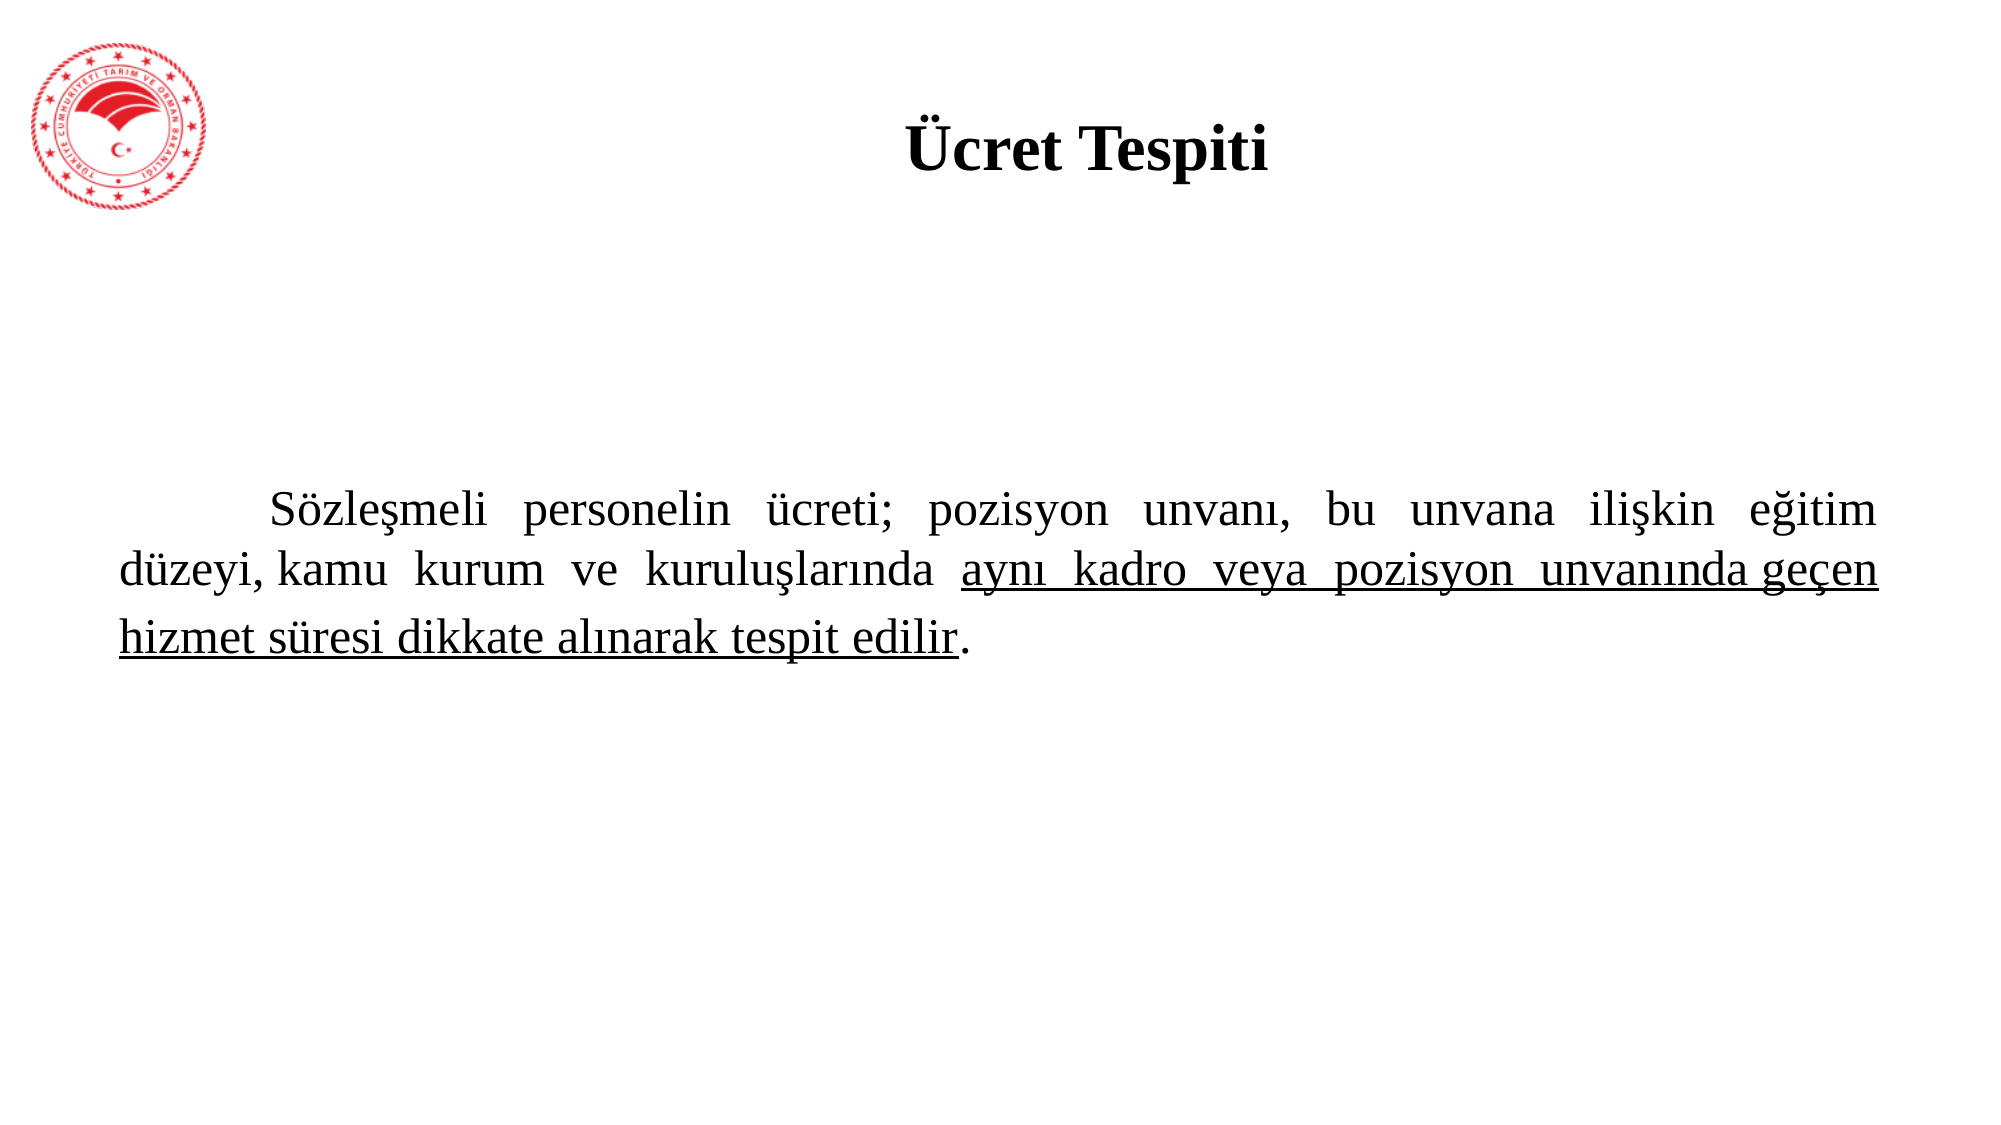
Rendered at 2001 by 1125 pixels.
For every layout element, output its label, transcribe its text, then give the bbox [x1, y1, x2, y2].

text_box Sözleşmeli personelin ücreti; pozisyon unvanı, bu unvana ilişkin eğitim düzeyi, kamu kurum ve kuruluşlarında aynı kadro veya pozisyon unvanında geçen hizmet süresi dikkate alınarak tespit edilir. [104, 317, 1894, 673]
picture [30, 43, 206, 210]
text_box Ücret Tespiti [367, 43, 1807, 245]
